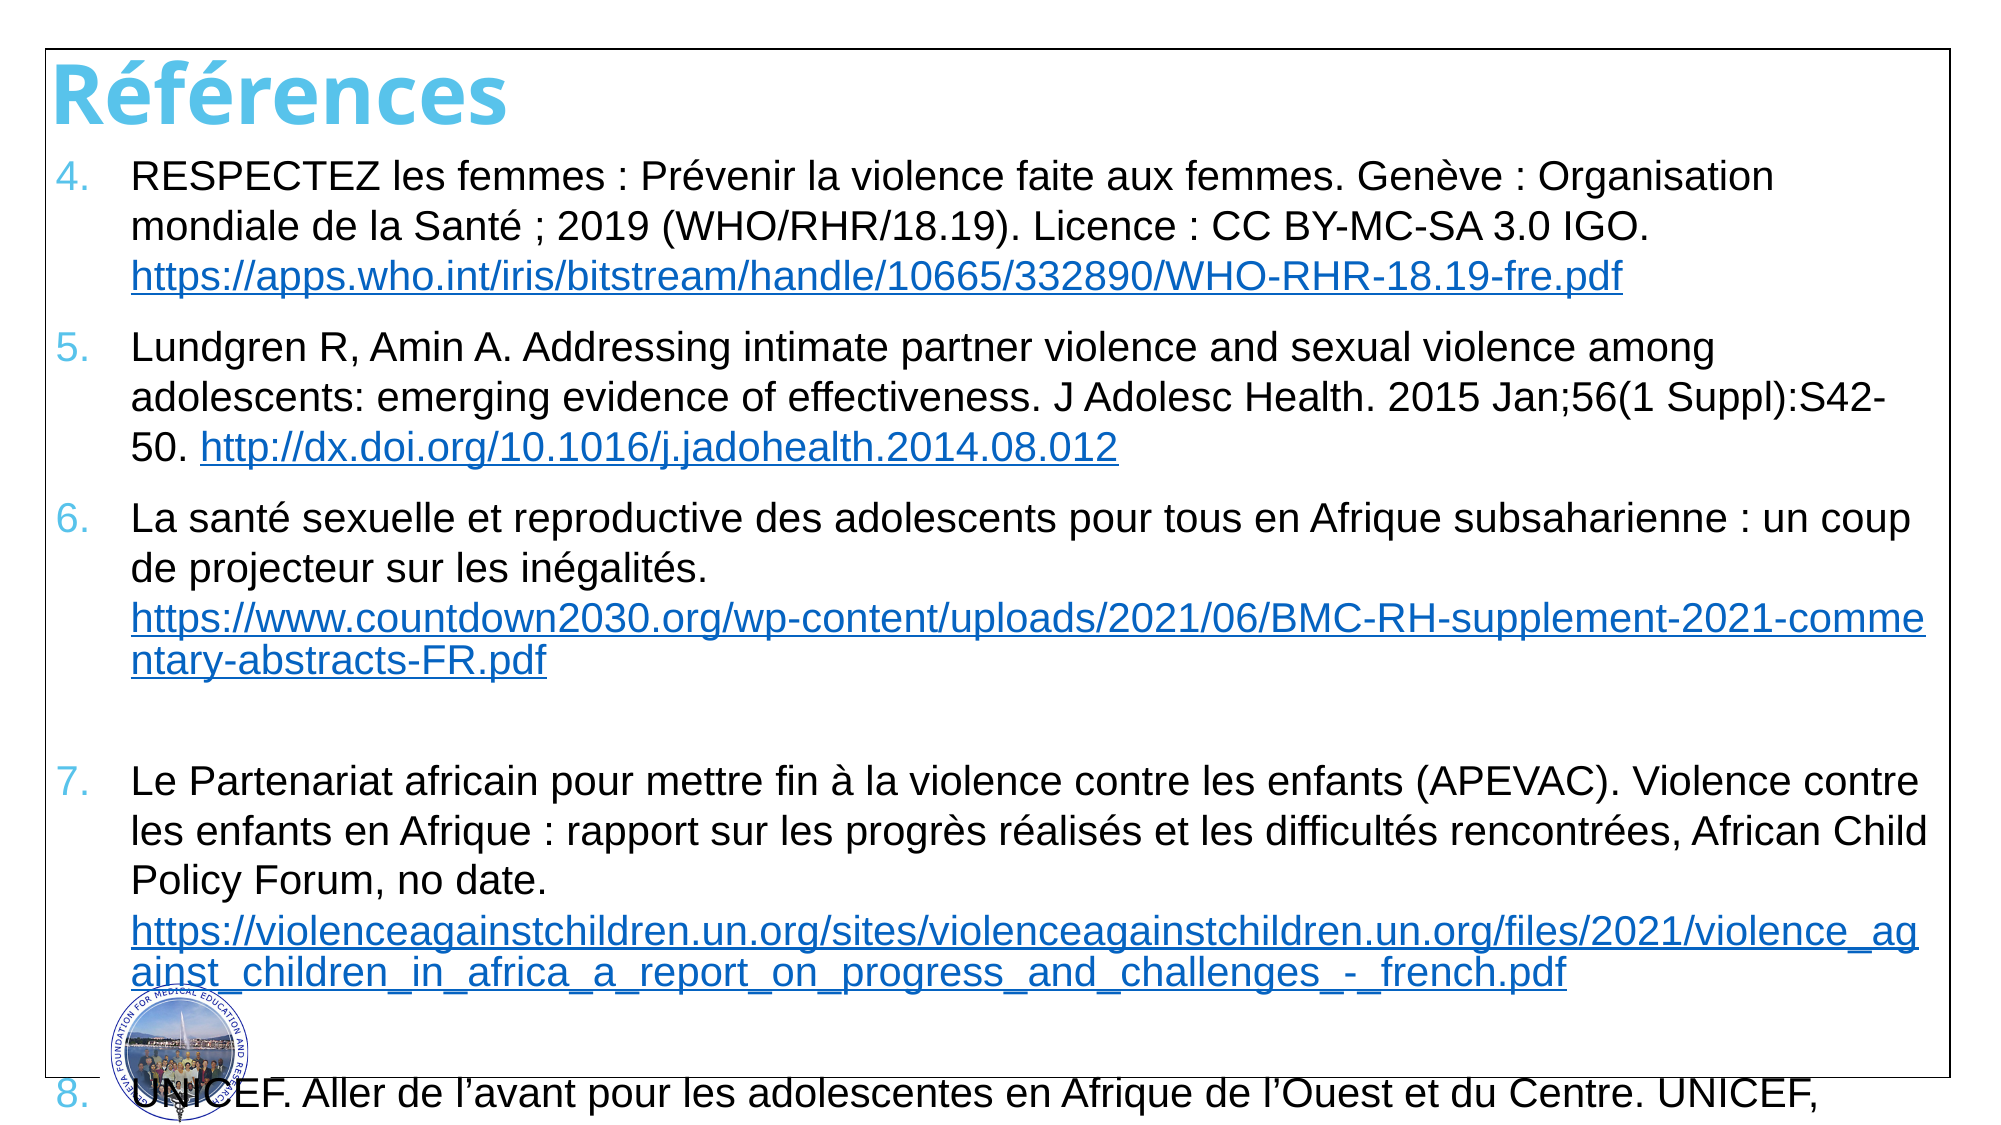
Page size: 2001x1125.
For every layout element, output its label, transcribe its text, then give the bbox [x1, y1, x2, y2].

title Références [34, 45, 1567, 137]
picture [109, 1053, 250, 1125]
list RESPECTEZ les femmes : Prévenir la violence faite aux femmes. Genève : Organisation mondiale de la Santé ; 2019 (WHO/RHR/18.19). Licence : CC BY-MC-SA 3.0 IGO. https://apps.who.int/iris/bitstream/handle/10665/332890/WHO-RHR-18.19-fre.pdf Lundgren R, Amin A. Addressing intimate partner violence and sexual violence among adolescents: emerging evidence of effectiveness. J Adolesc Health. 2015 Jan;56(1 Suppl):S42-50. http://dx.doi.org/10.1016/j.jadohealth.2014.08.012 La santé sexuelle et reproductive des adolescents pour tous en Afrique subsaharienne : un coup de projecteur sur les inégalités. https://www.countdown2030.org/wp-content/uploads/2021/06/BMC-RH-supplement-2021-commentary-abstracts-FR.pdf Le Partenariat africain pour mettre fin à la violence contre les enfants (APEVAC). Violence contre les enfants en Afrique : rapport sur les progrès réalisés et les difficultés rencontrées, African Child Policy Forum, no date. https://violenceagainstchildren.un.org/sites/violenceagainstchildren.un.org/files/2021/violence_against_children_in_africa_a_report_on_progress_and_challenges_-_french.pdf UNICEF. Aller de l’avant pour les adolescentes en Afrique de l’Ouest et du Centre. UNICEF, 2020. https://www.unicef.org/wca/media/5651/file/Aller-de-lavant-adolescentes-Afrique-ouest-centre-2020.pdf [40, 141, 1949, 1053]
